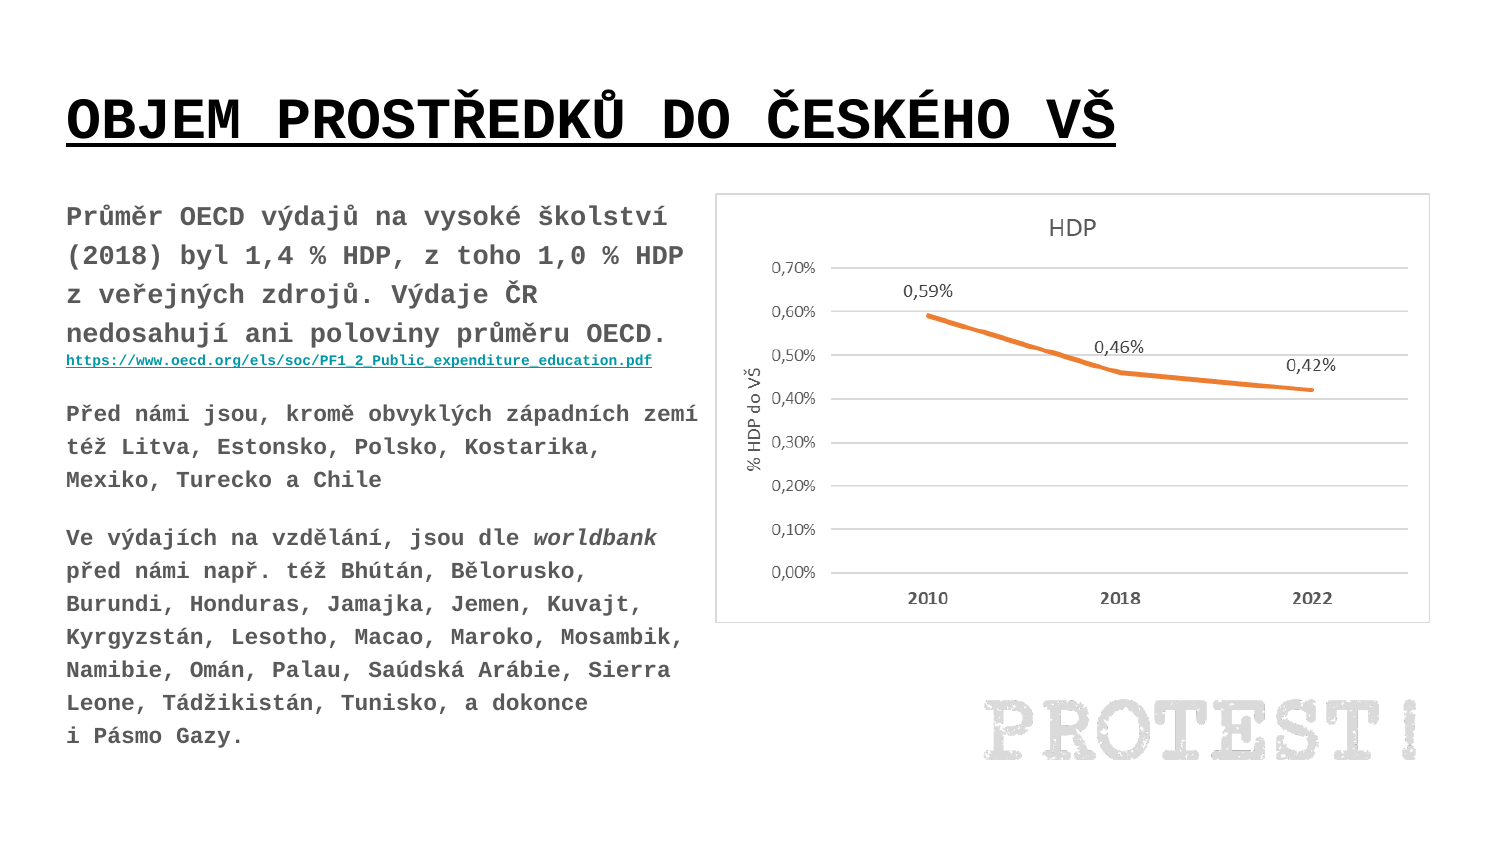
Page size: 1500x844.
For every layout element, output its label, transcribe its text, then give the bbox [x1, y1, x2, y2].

list Průměr OECD výdajů na vysoké školství (2018) byl 1,4 % HDP, z toho 1,0 % HDP z veřejných zdrojů. Výdaje ČR nedosahují ani poloviny průměru OECD. https://www.oecd.org/els/soc/PF1_2_Public_expenditure_education.pdf Před námi jsou, kromě obvyklých západních zemí též Litva, Estonsko, Polsko, Kostarika, Mexiko, Turecko a Chile Ve výdajích na vzdělání, jsou dle worldbank před námi např. též Bhútán, Bělorusko, Burundi, Honduras, Jamajka, Jemen, Kuvajt, Kyrgyzstán, Lesotho, Macao, Maroko, Mosambik, Namibie, Omán, Palau, Saúdská Arábie, Sierra Leone, Tádžikistán, Tunisko, a dokonce i Pásmo Gazy. [51, 176, 716, 805]
title OBJEM PROSTŘEDKŮ DO ČESKÉHO VŠ [51, 72, 1449, 167]
picture [715, 193, 1430, 623]
picture [983, 699, 1416, 761]
